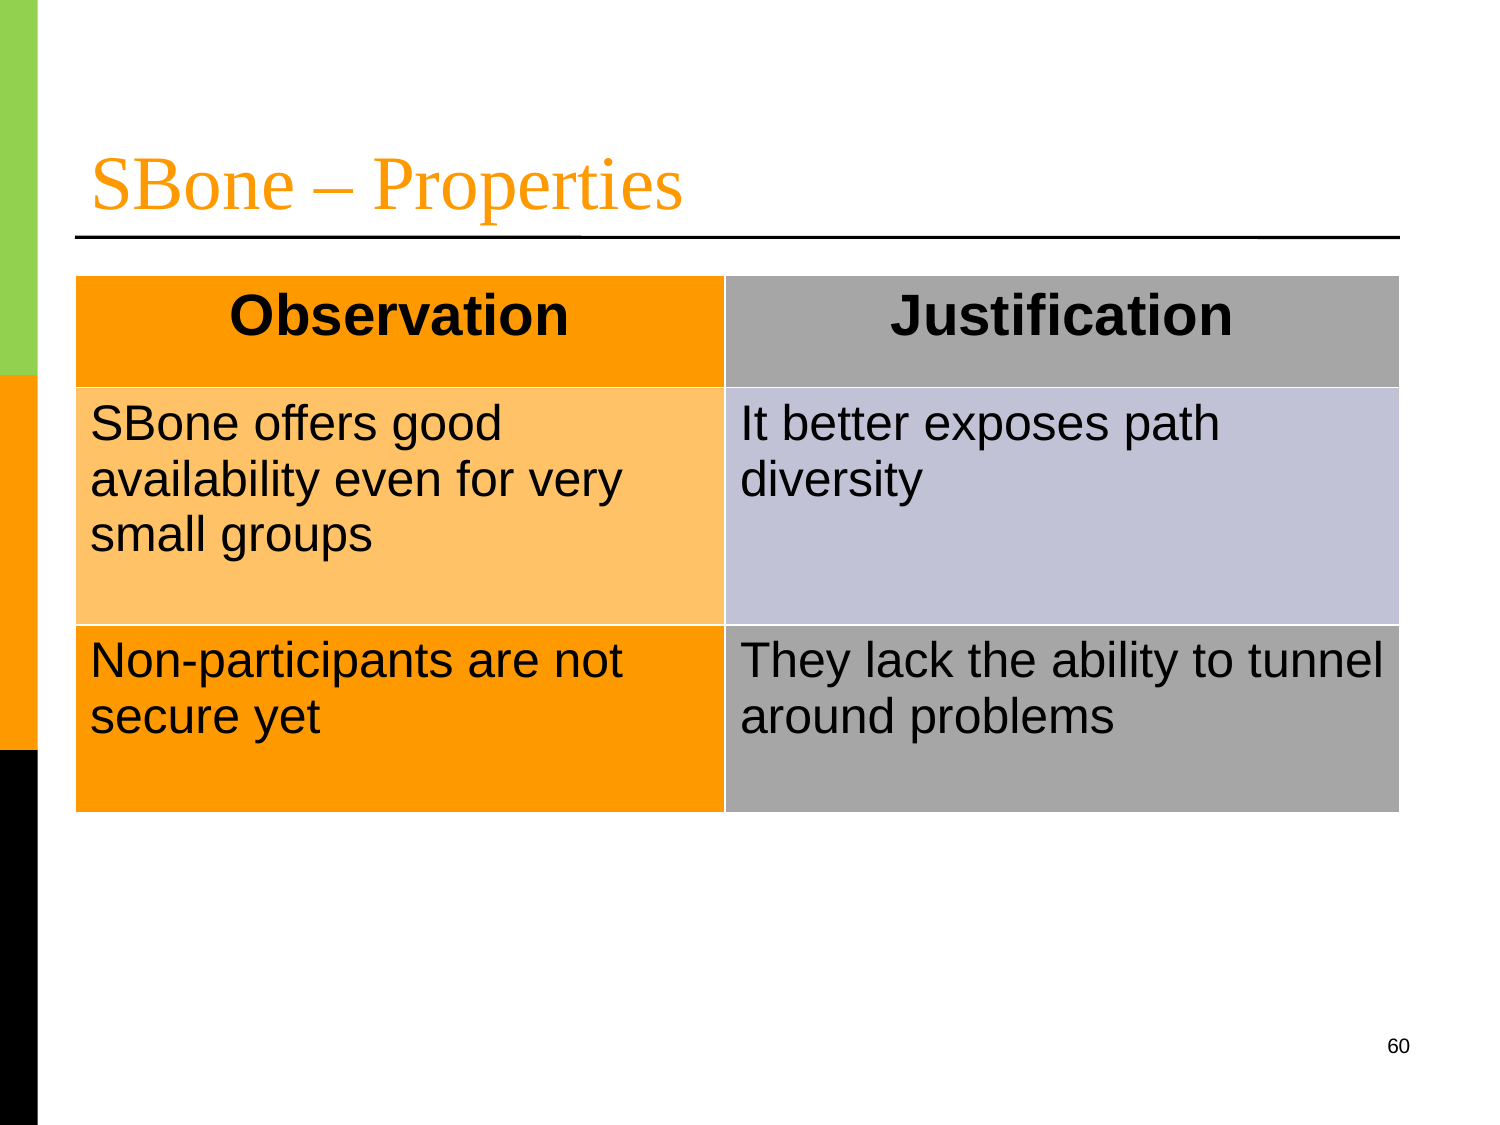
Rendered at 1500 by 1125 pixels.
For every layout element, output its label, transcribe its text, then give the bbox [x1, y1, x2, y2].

table_header Observation [76, 276, 724, 387]
text_box [0, 0, 38, 375]
table_cell Non-participants are not secure yet [76, 626, 724, 812]
text_box [0, 375, 38, 750]
table_header Justification [726, 276, 1399, 387]
text_box 60 [1074, 1024, 1425, 1100]
table_cell It better exposes path diversity [726, 388, 1399, 624]
title SBone – Properties [74, 45, 1426, 233]
table_cell SBone offers good availability even for very small groups [76, 388, 724, 624]
text_box [0, 750, 38, 1125]
table_cell They lack the ability to tunnel around problems [726, 626, 1399, 812]
